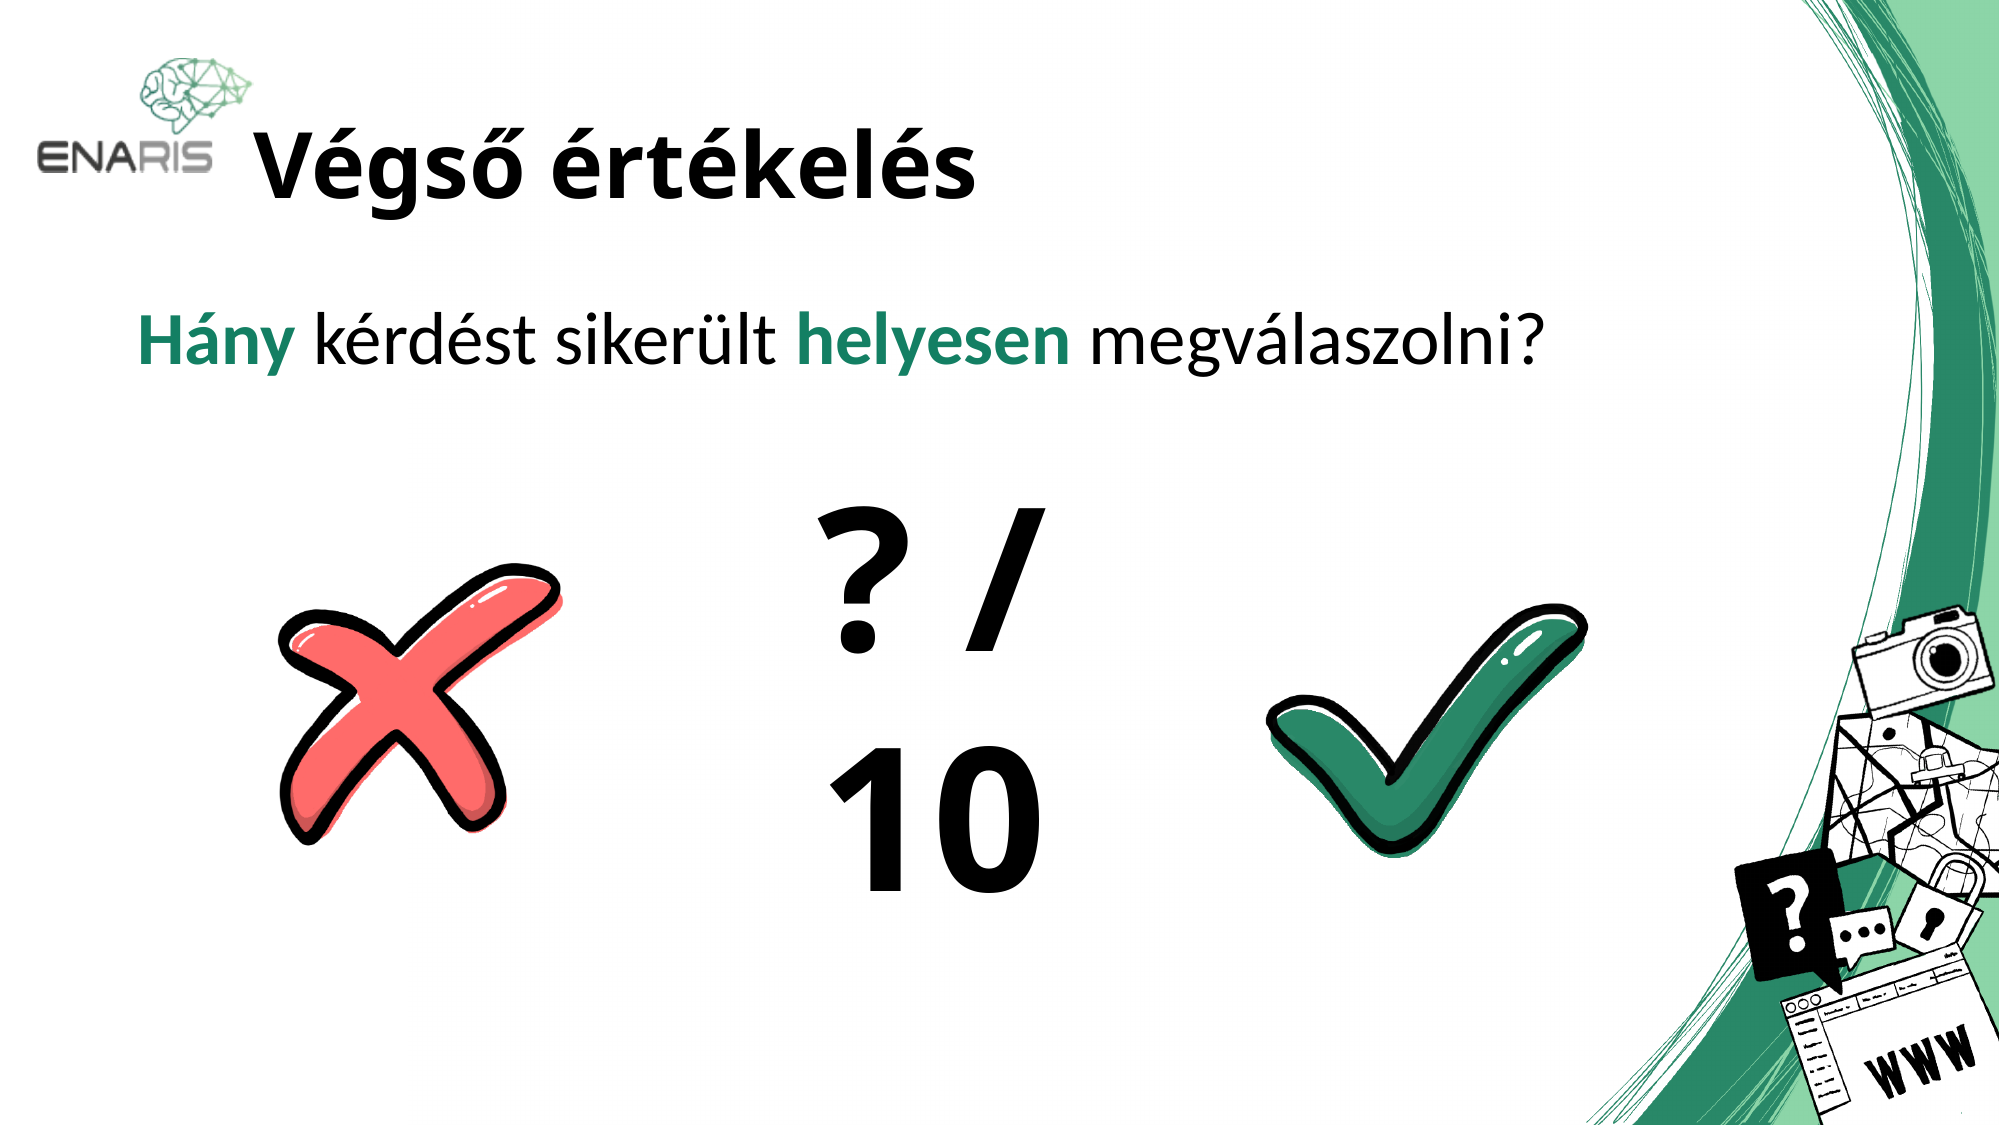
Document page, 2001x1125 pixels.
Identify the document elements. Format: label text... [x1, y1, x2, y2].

picture [1137, 452, 1696, 970]
text_box ? / 10 [667, 443, 1198, 939]
picture [37, 58, 254, 173]
list Hány kérdést sikerült helyesen megválaszolni? [137, 299, 1728, 1014]
picture [408, 0, 1999, 1125]
title Végső értékelés [253, 59, 1863, 278]
picture [213, 521, 601, 901]
